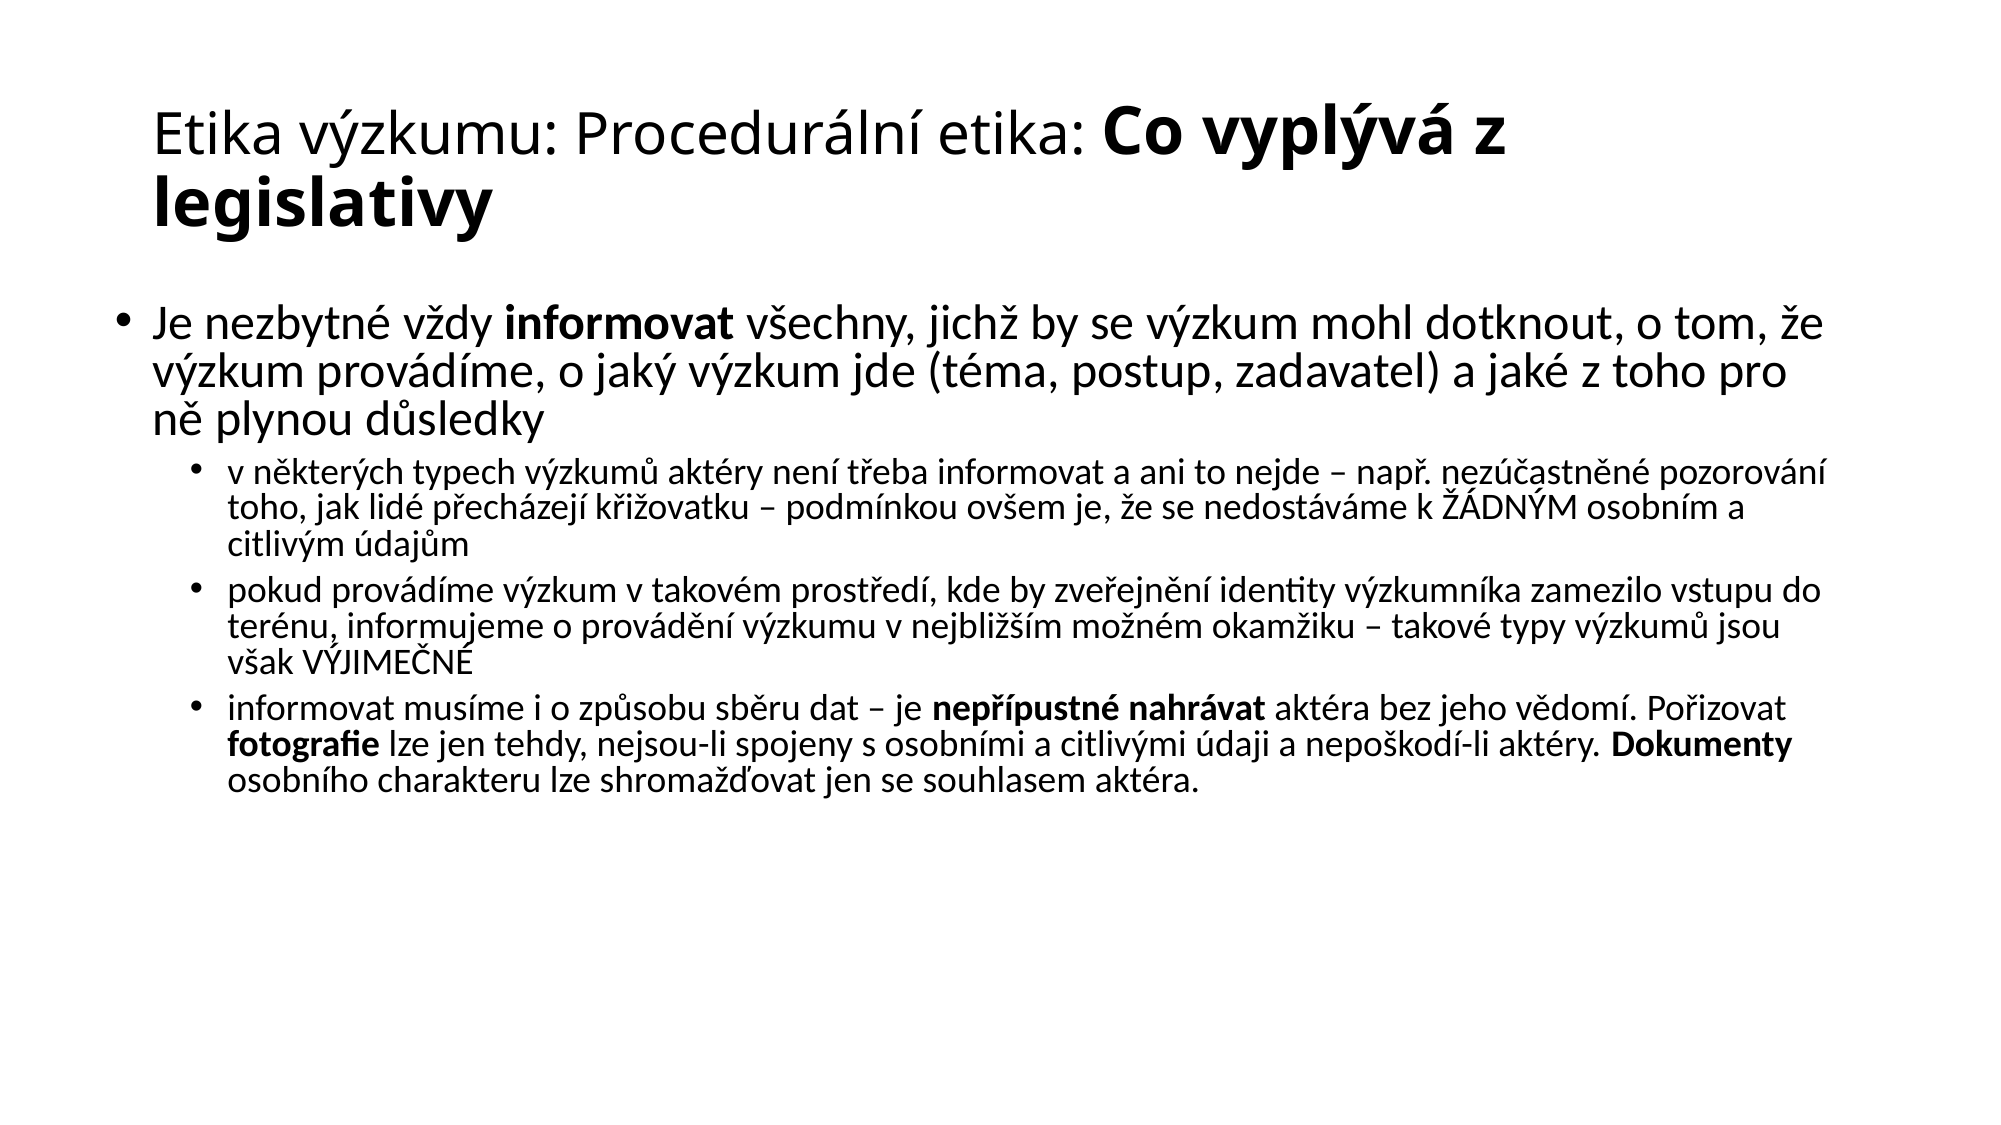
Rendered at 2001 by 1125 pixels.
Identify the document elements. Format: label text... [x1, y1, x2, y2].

title Etika výzkumu: Procedurální etika: Co vyplývá z legislativy [137, 59, 1863, 278]
list Je nezbytné vždy informovat všechny, jichž by se výzkum mohl dotknout, o tom, že výzkum provádíme, o jaký výzkum jde (téma, postup, zadavatel) a jaké z toho pro ně plynou důsledky v některých typech výzkumů aktéry není třeba informovat a ani to nejde – např. nezúčastněné pozorování toho, jak lidé přecházejí křižovatku – podmínkou ovšem je, že se nedostáváme k ŽÁDNÝM osobním a citlivým údajům pokud provádíme výzkum v takovém prostředí, kde by zveřejnění identity výzkumníka zamezilo vstupu do terénu, informujeme o provádění výzkumu v nejbližším možném okamžiku – takové typy výzkumů jsou však VÝJIMEČNÉ informovat musíme i o způsobu sběru dat – je nepřípustné nahrávat aktéra bez jeho vědomí. Pořizovat fotografie lze jen tehdy, nejsou-li spojeny s osobními a citlivými údaji a nepoškodí-li aktéry. Dokumenty osobního charakteru lze shromažďovat jen se souhlasem aktéra. [99, 293, 1863, 999]
